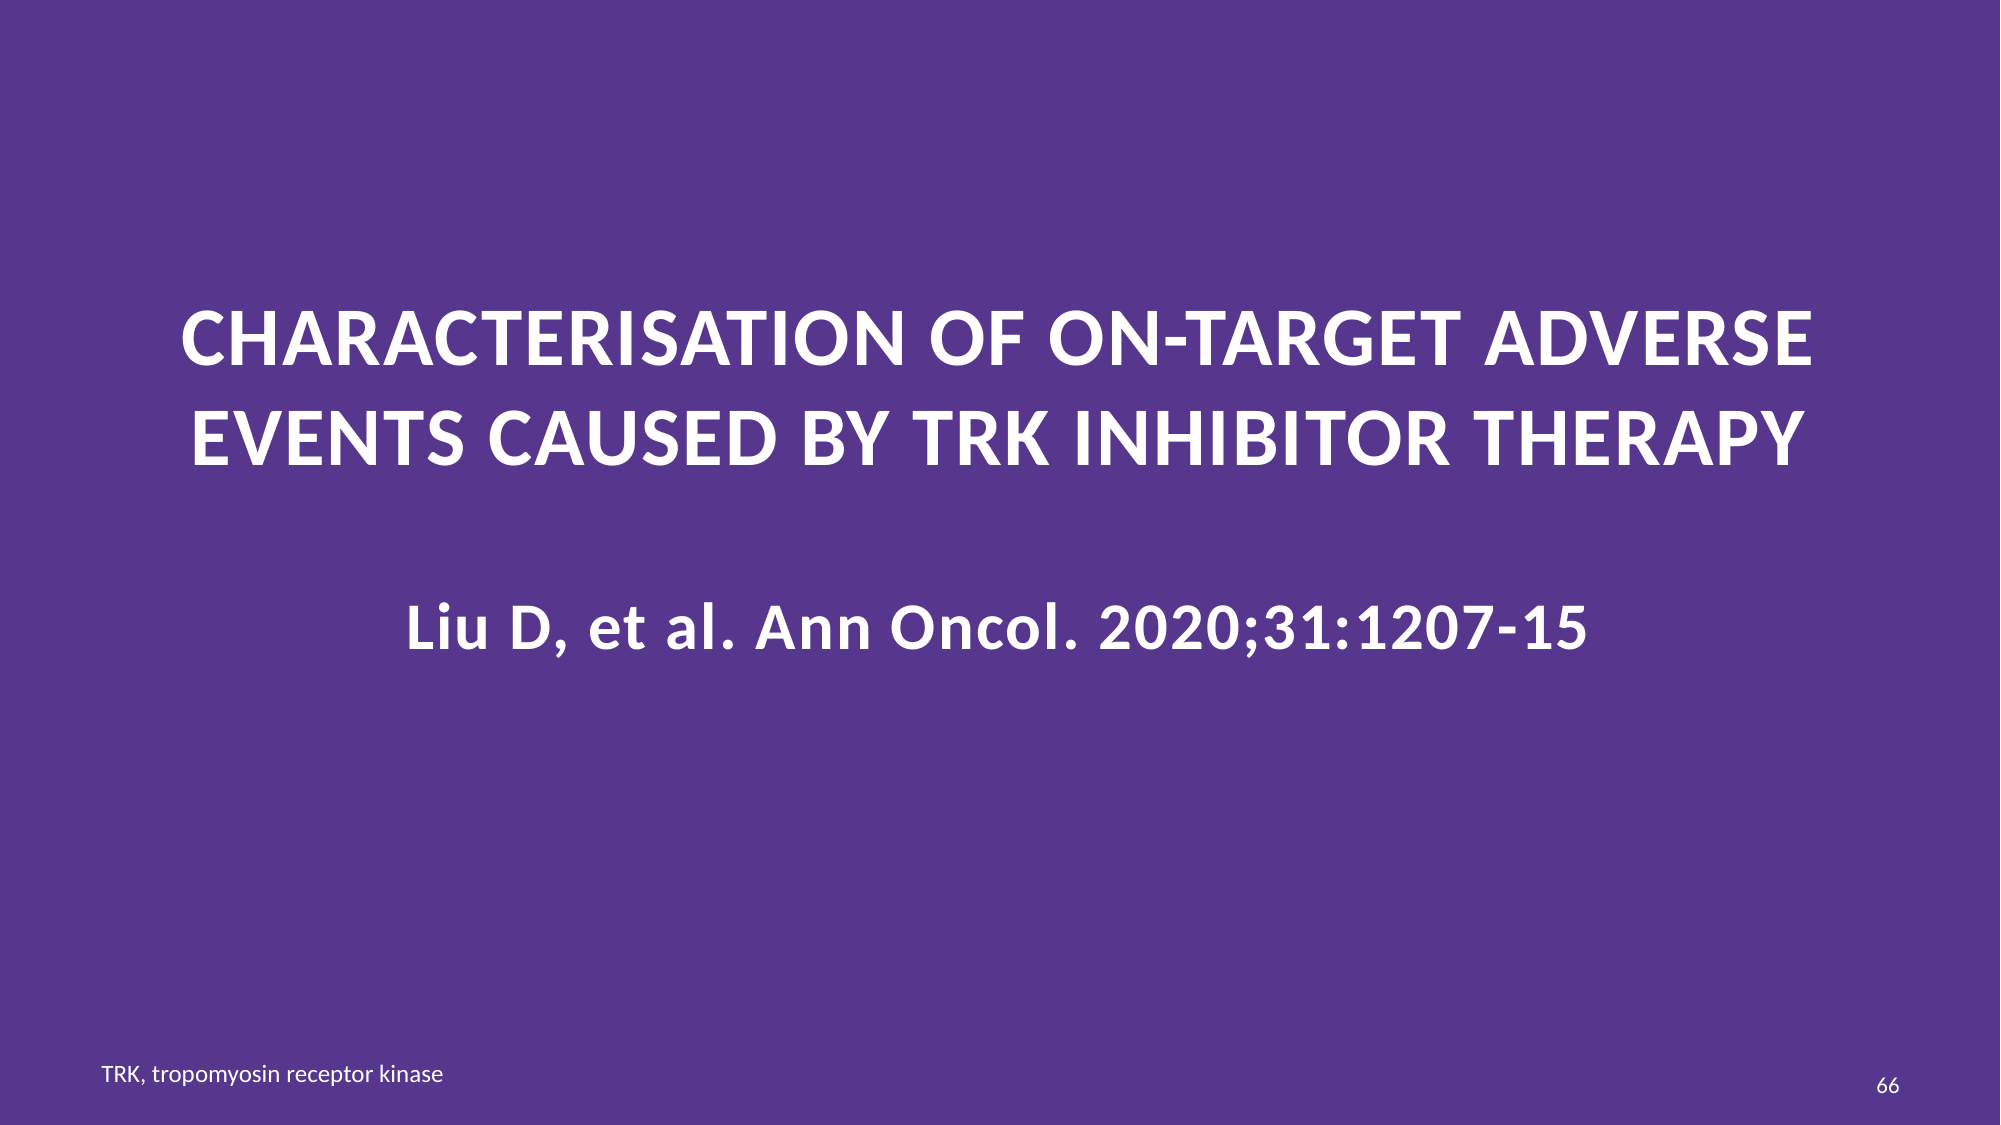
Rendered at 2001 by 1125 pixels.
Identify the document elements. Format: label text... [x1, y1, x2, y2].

title Characterisation of On-Target Adverse Events Caused by TRK Inhibitor Therapy Liu D, et al. Ann Oncol. 2020;31:1207-15 [99, 45, 1900, 1000]
text_box TRK, tropomyosin receptor kinase [86, 1049, 465, 1095]
slide_number 66 [1771, 1054, 1900, 1115]
